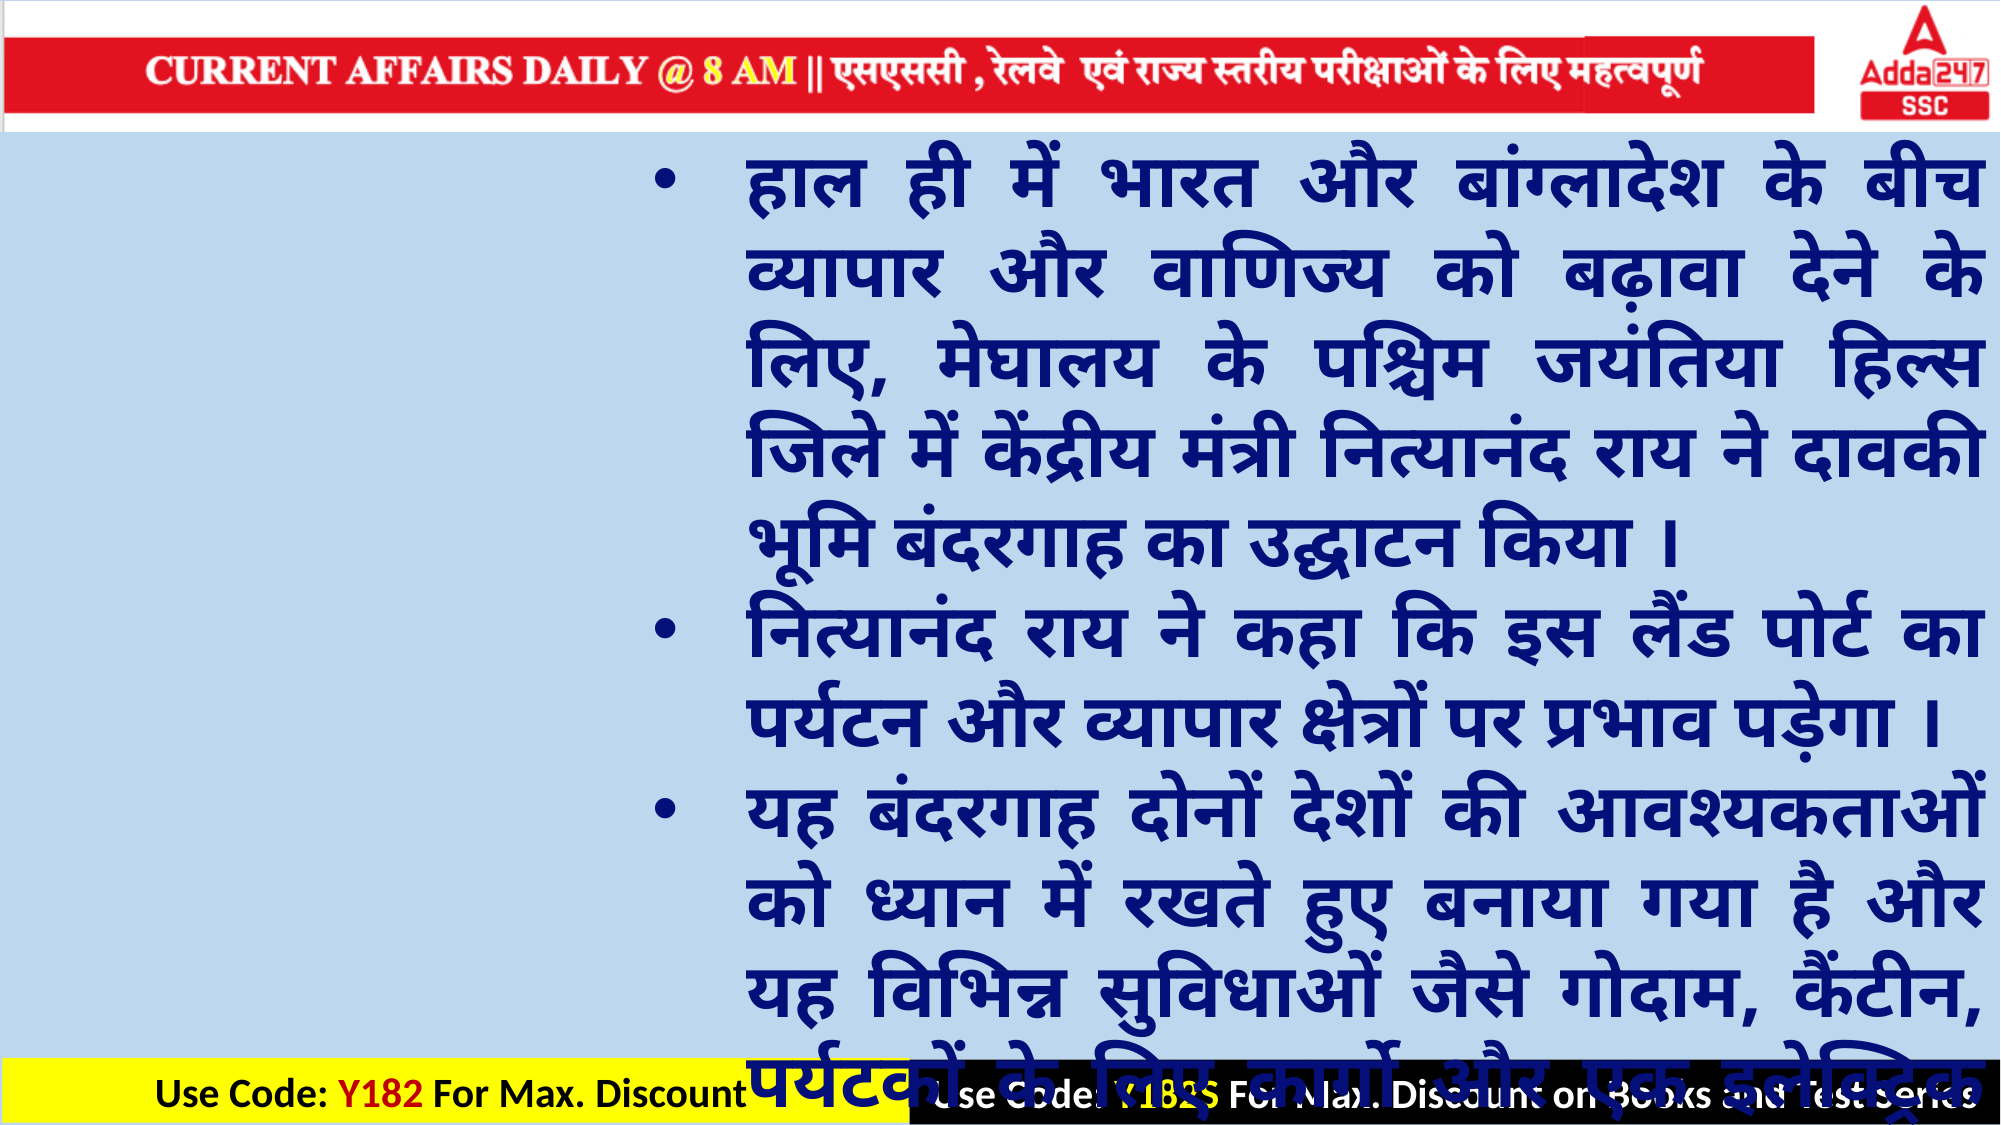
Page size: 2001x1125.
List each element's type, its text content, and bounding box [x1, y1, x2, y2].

picture [0, 1, 2000, 132]
text_box हाल ही में भारत और बांग्लादेश के बीच व्यापार और वाणिज्य को बढ़ावा देने के लिए, मेघालय के पश्चिम जयंतिया हिल्स जिले में केंद्रीय मंत्री नित्यानंद राय ने दावकी भूमि बंदरगाह का उद्घाटन किया । नित्यानंद राय ने कहा कि इस लैंड पोर्ट का पर्यटन और व्यापार क्षेत्रों पर प्रभाव पड़ेगा । यह बंदरगाह दोनों देशों की आवश्यकताओं को ध्यान में रखते हुए बनाया गया है और यह विभिन्न सुविधाओं जैसे गोदाम, कैंटीन, पर्यटकों के लिए कार्गो और एक इलेक्ट्रिक सबस्टेशन प्रदान करेगा । [637, 124, 2000, 1125]
